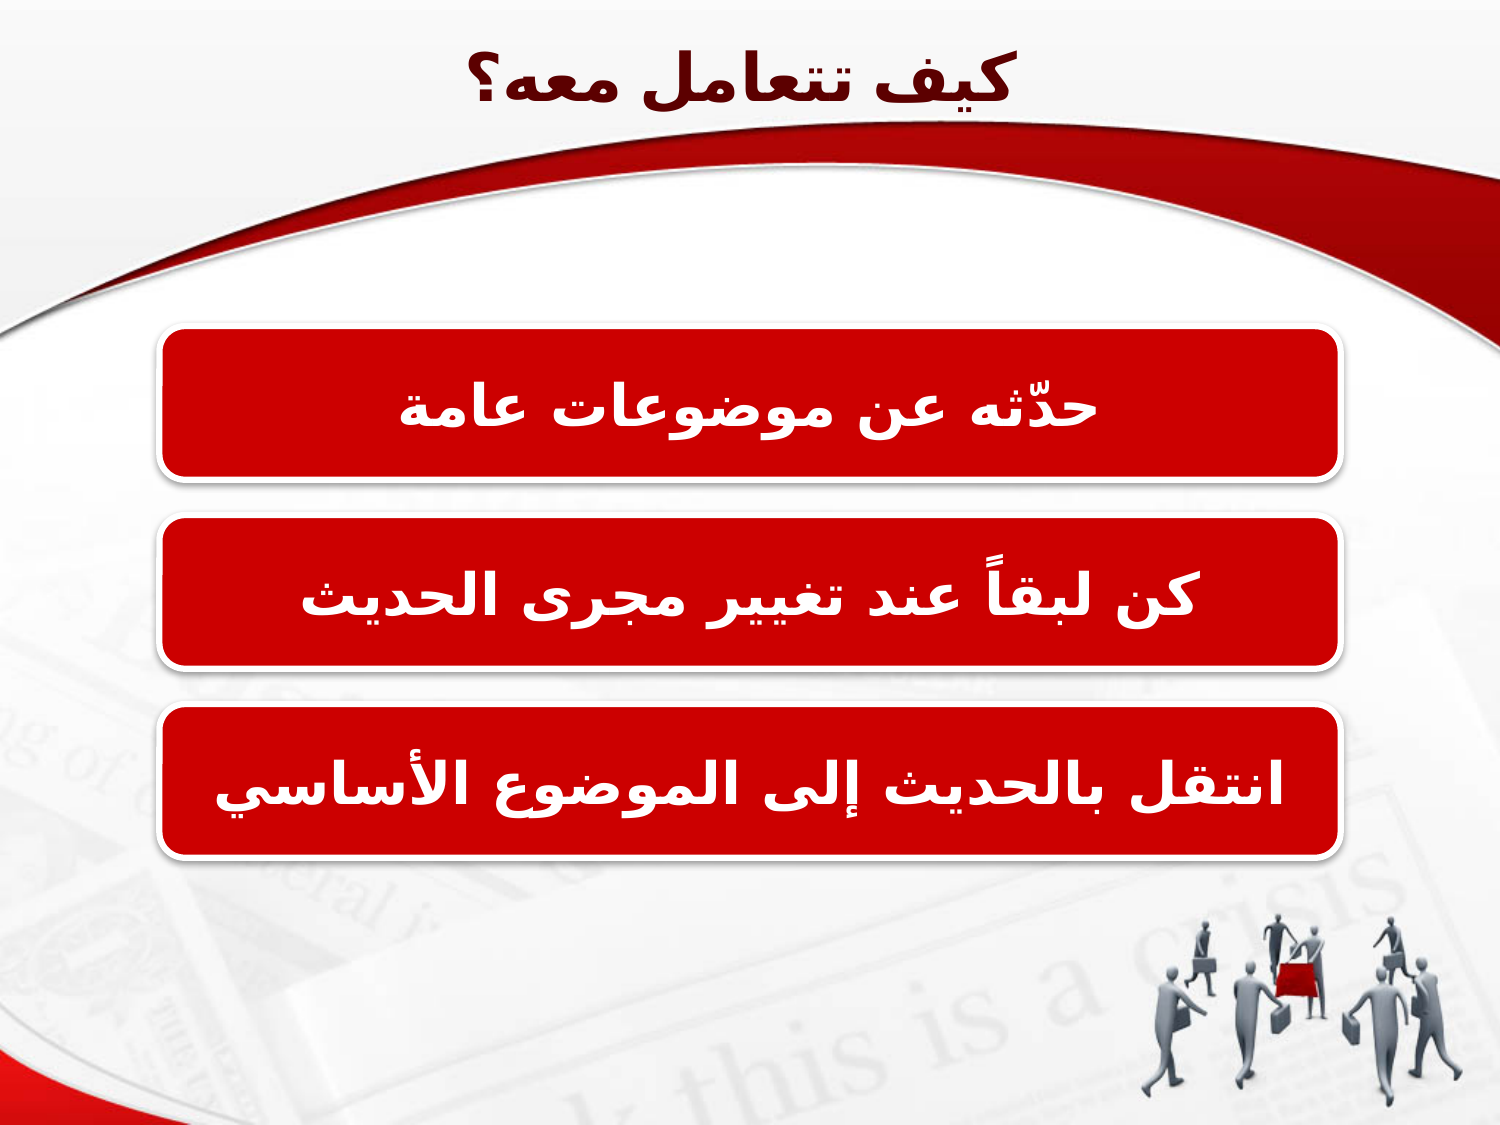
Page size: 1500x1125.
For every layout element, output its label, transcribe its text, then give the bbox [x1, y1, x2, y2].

text_box انتقل بالحديث إلى الموضوع الأساسي [156, 700, 1344, 861]
text_box كيف تتعامل معه؟ [0, 7, 1483, 143]
text_box حدّثه عن موضوعات عامة [156, 322, 1344, 483]
picture [0, 0, 1500, 1125]
text_box كن لبقاً عند تغيير مجرى الحديث [156, 511, 1344, 672]
